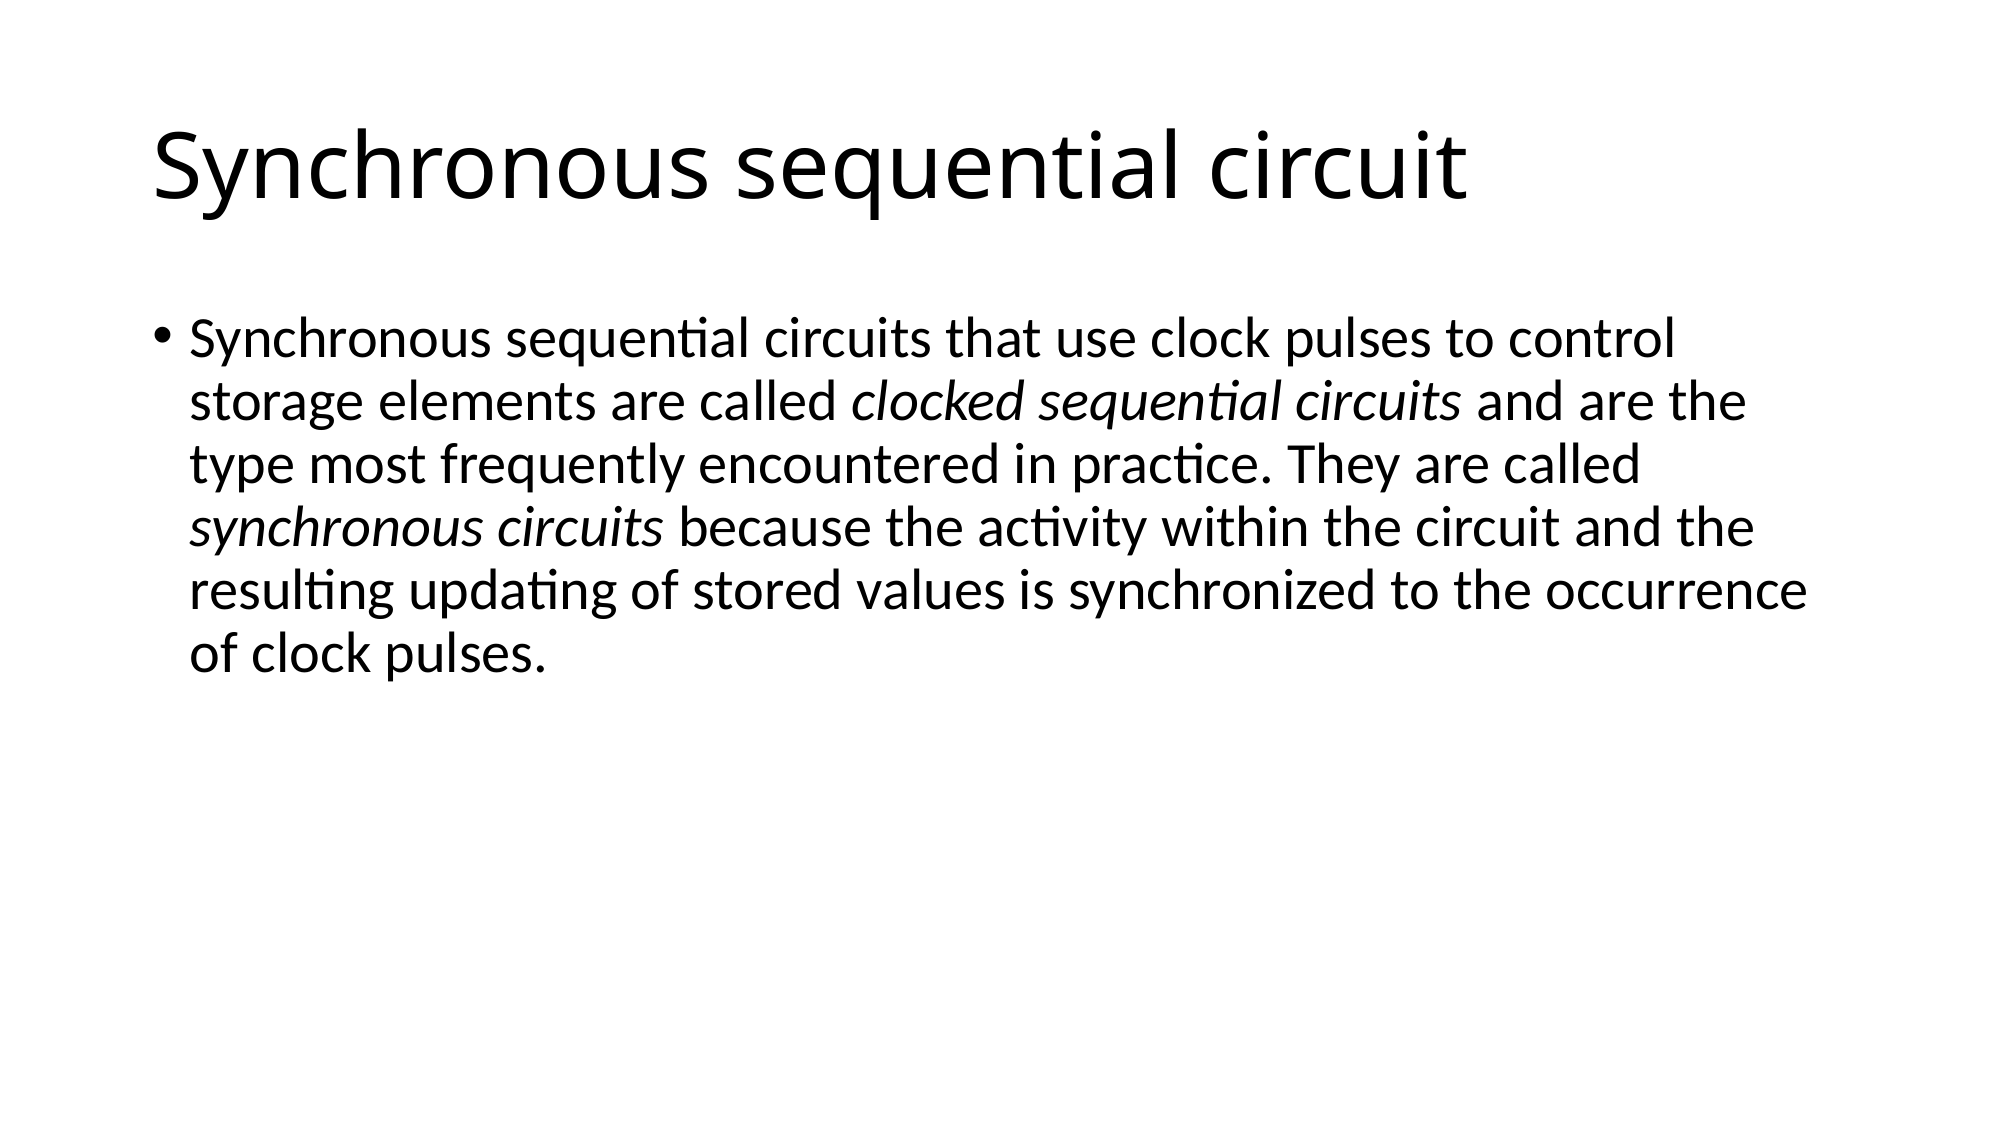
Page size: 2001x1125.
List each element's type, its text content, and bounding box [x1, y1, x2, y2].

title Synchronous sequential circuit [137, 59, 1863, 278]
list Synchronous sequential circuits that use clock pulses to control storage elements are called clocked sequential circuits and are the type most frequently encountered in practice. They are called synchronous circuits because the activity within the circuit and the resulting updating of stored values is synchronized to the occurrence of clock pulses. [137, 299, 1863, 1014]
